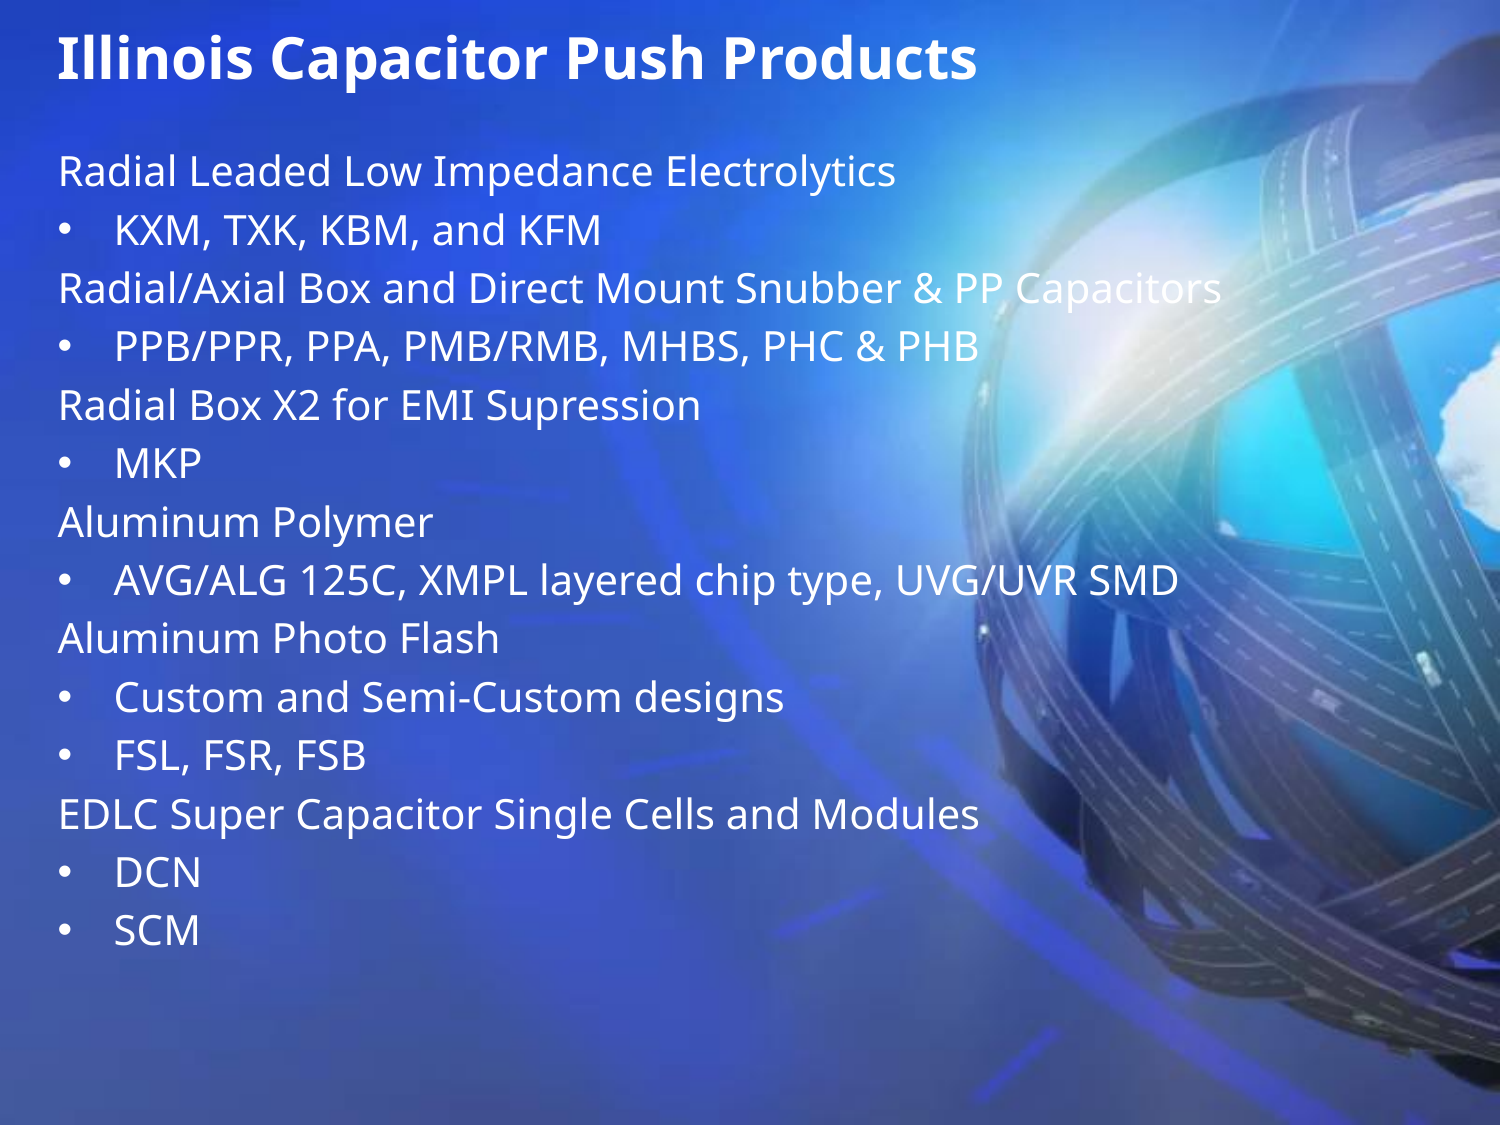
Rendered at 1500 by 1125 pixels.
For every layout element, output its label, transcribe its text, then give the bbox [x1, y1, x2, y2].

list Radial Leaded Low Impedance Electrolytics KXM, TXK, KBM, and KFM Radial/Axial Box and Direct Mount Snubber & PP Capacitors PPB/PPR, PPA, PMB/RMB, MHBS, PHC & PHB Radial Box X2 for EMI Supression MKP Aluminum Polymer AVG/ALG 125C, XMPL layered chip type, UVG/UVR SMD Aluminum Photo Flash Custom and Semi-Custom designs FSL, FSR, FSB EDLC Super Capacitor Single Cells and Modules DCN SCM [49, 136, 1401, 1125]
picture [0, 0, 1500, 1125]
title Illinois Capacitor Push Products [49, 0, 1401, 113]
